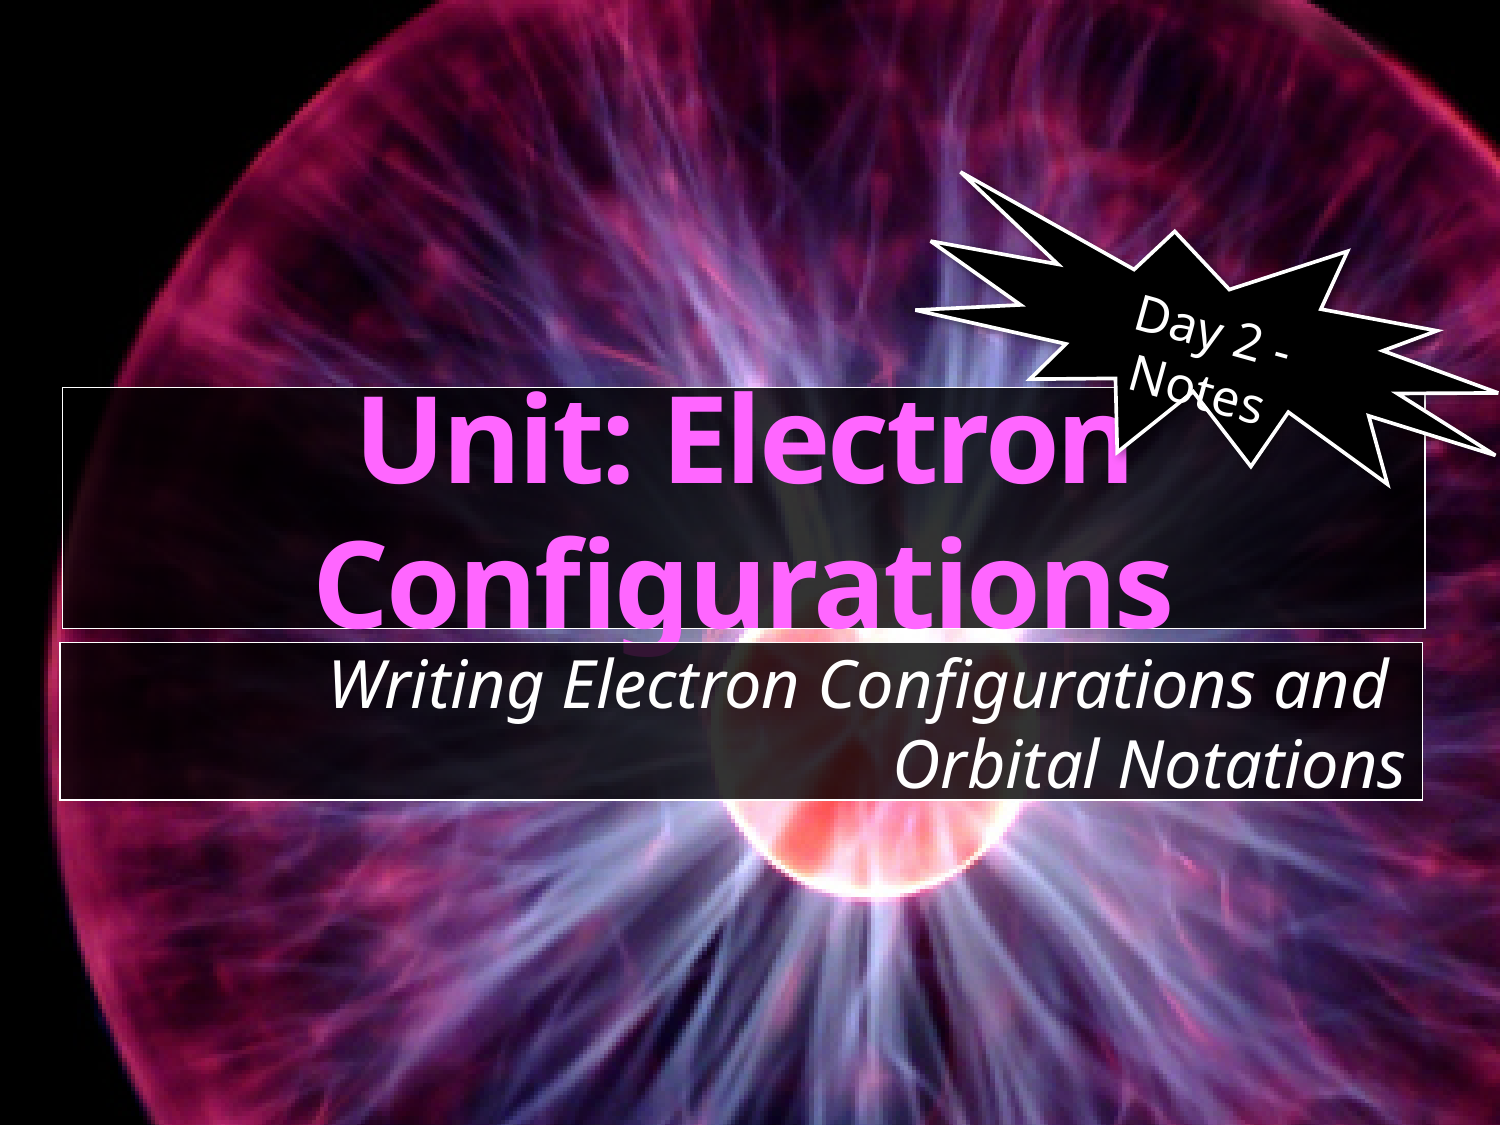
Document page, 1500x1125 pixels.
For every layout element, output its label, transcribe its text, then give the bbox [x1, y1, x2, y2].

title Unit: Electron Configurations [62, 387, 1426, 629]
text_box Day 2 - Notes [915, 171, 1499, 485]
text_box Writing Electron Configurations and Orbital Notations [59, 642, 1423, 800]
picture [0, 0, 1500, 1125]
